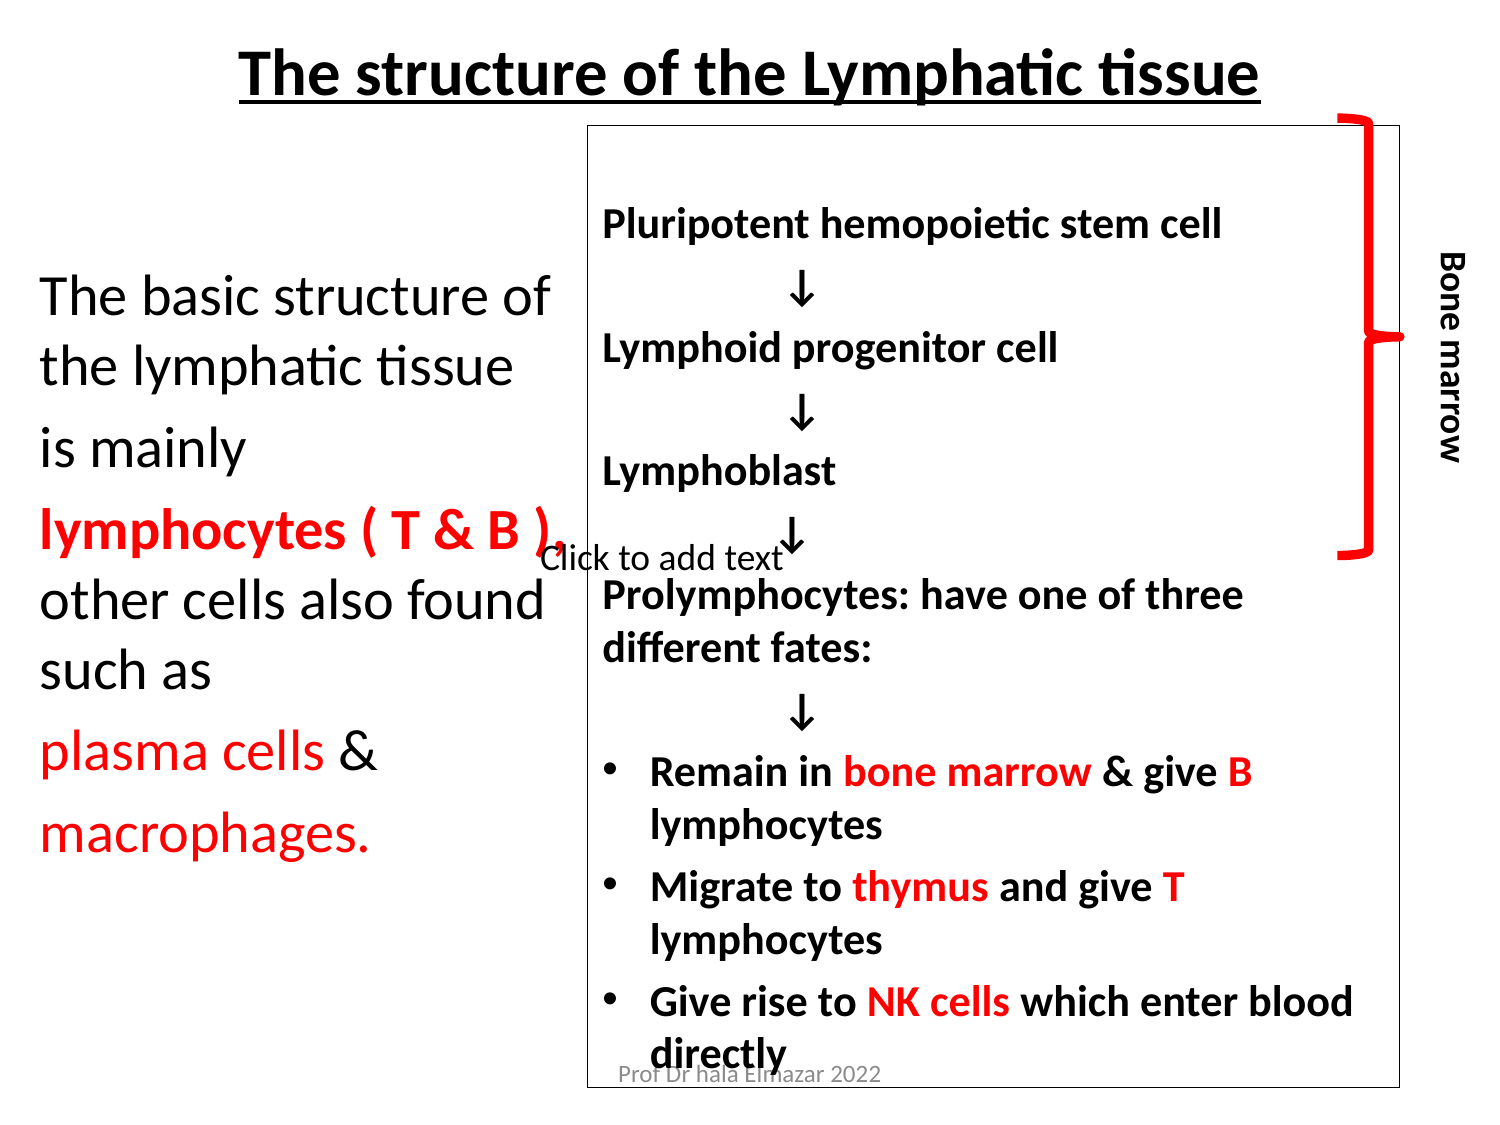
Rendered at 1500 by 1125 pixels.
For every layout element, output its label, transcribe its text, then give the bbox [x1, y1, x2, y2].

list The basic structure of the lymphatic tissue is mainly lymphocytes ( T & B ), other cells also found such as plasma cells & macrophages. [24, 249, 587, 913]
text_box [1337, 117, 1401, 557]
footer Prof Dr hala Elmazar 2022 [512, 1042, 988, 1103]
title The structure of the Lymphatic tissue [75, 0, 1425, 138]
text_box Bone marrow [1425, 236, 1486, 478]
list Pluripotent hemopoietic stem cell ↓ Lymphoid progenitor cell ↓ Lymphoblast ↓ Prolymphocytes: have one of three different fates: ↓ Remain in bone marrow & give B lymphocytes Migrate to thymus and give T lymphocytes Give rise to NK cells which enter blood directly [587, 125, 1400, 1088]
text_box Click to add text [524, 524, 975, 585]
